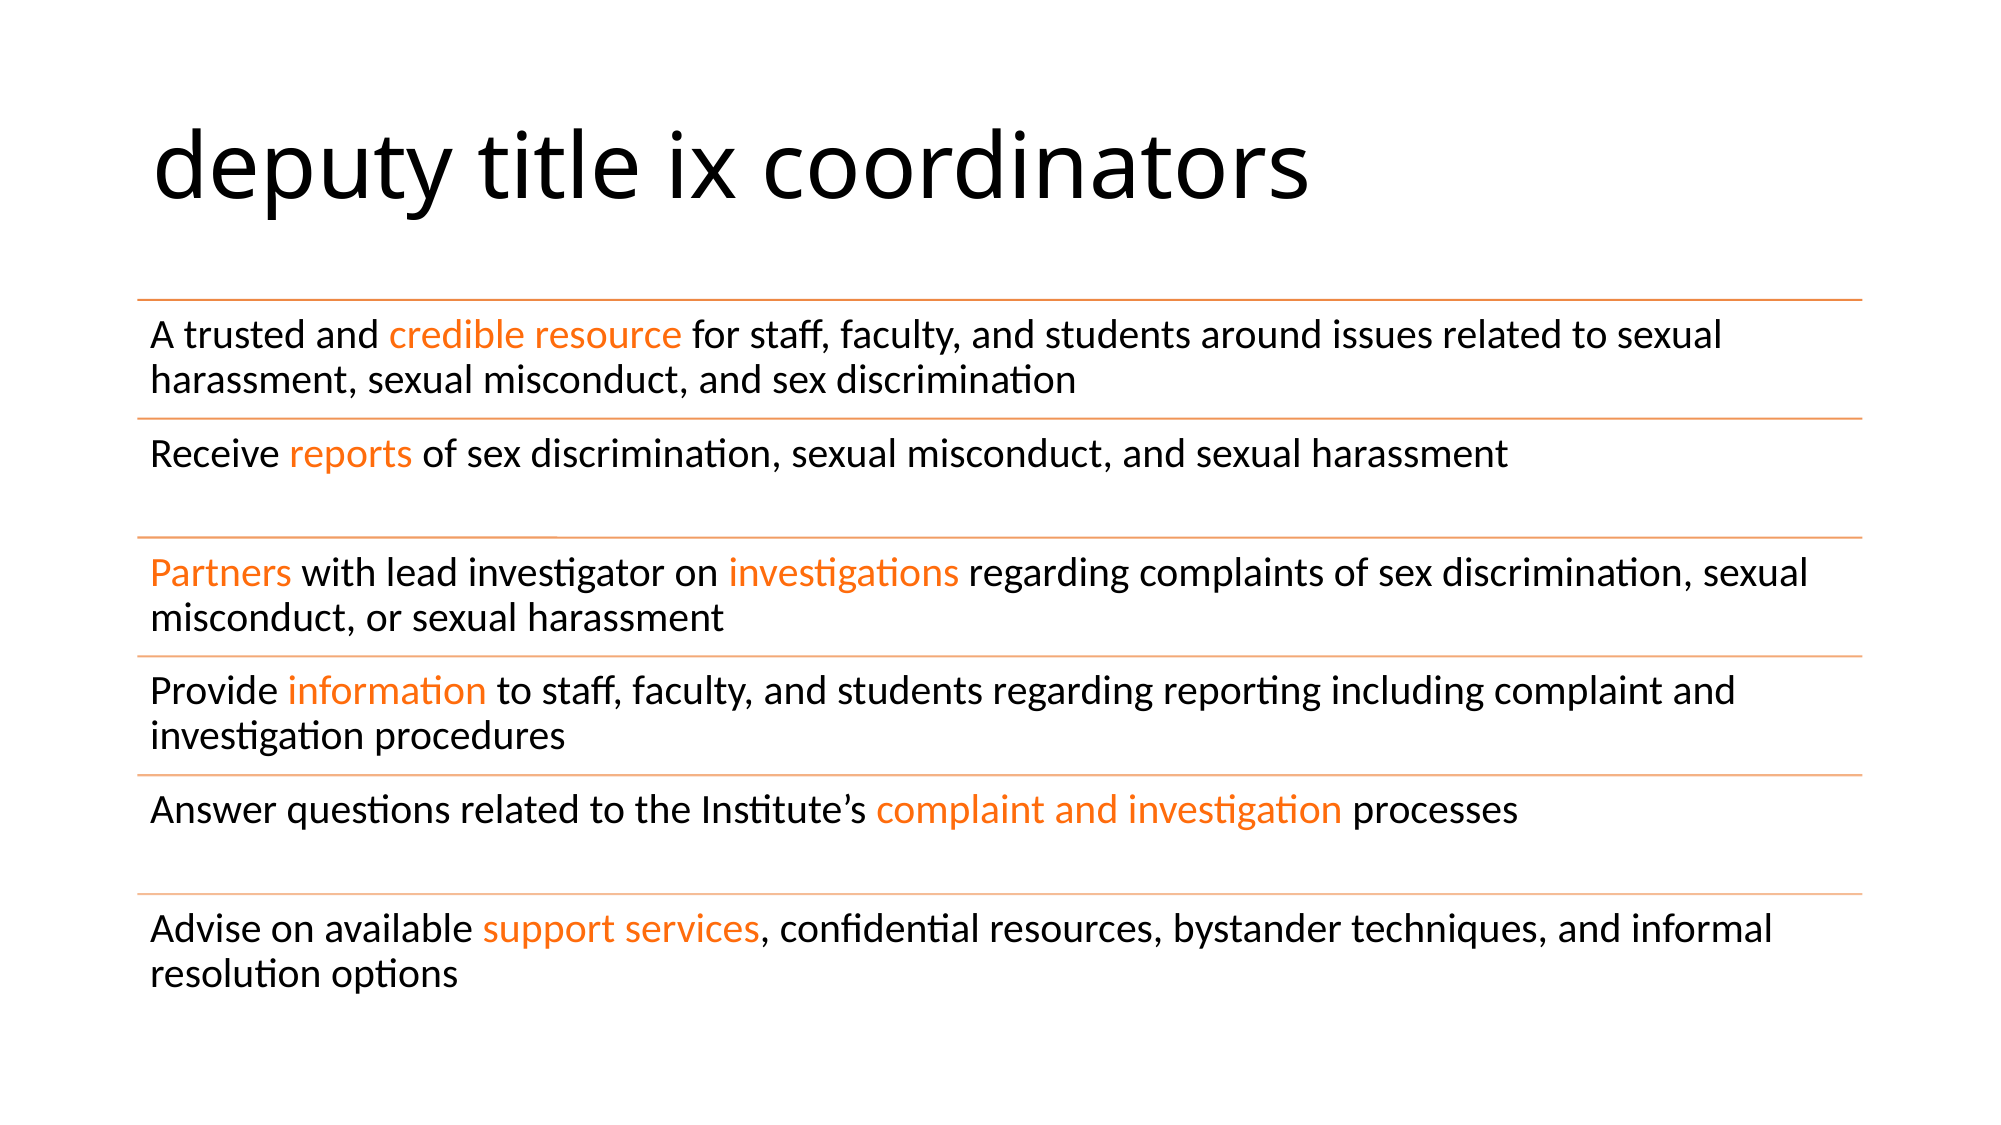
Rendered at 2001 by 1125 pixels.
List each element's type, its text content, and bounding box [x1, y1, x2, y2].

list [137, 299, 1863, 1014]
title deputy title ix coordinators [137, 59, 1863, 278]
